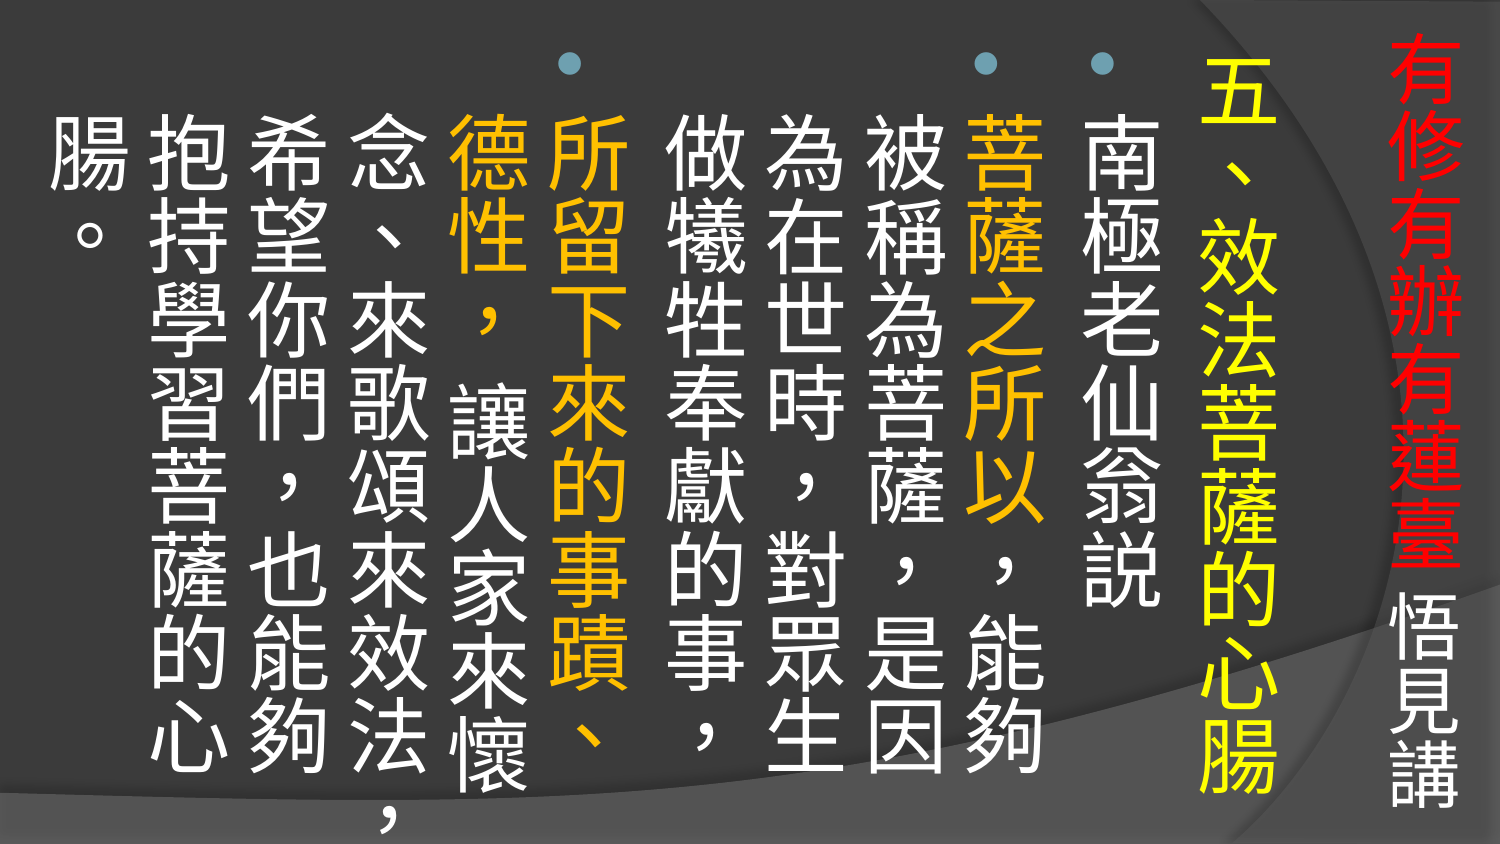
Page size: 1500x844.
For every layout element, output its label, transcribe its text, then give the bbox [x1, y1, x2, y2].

title 有修有辦有蓮臺 悟見講 [1364, 21, 1483, 820]
list 五、效法菩薩的心腸 南極老仙翁説 菩薩之所以，能夠被稱為菩薩，是因為在世時，對眾生做犧牲奉獻的事， 所留下來的事蹟、德性， 讓人家來懷念、來歌頌來效法，希望你們，也能夠抱持學習菩薩的心腸。 [29, 27, 1365, 820]
